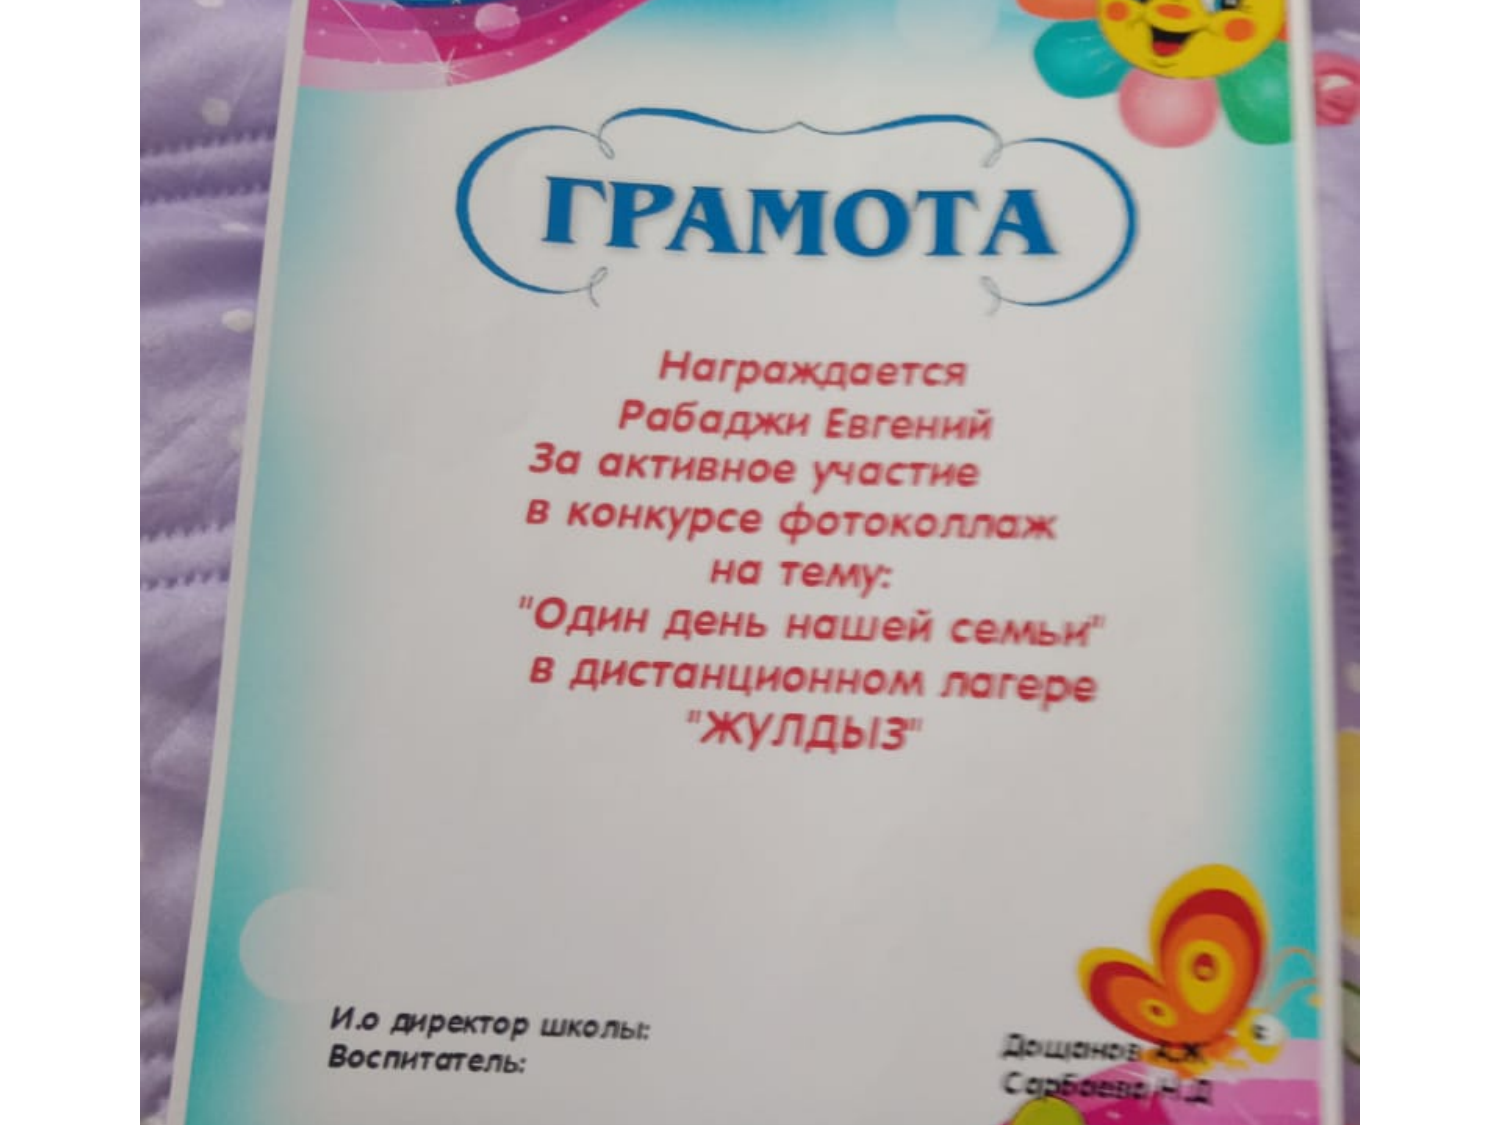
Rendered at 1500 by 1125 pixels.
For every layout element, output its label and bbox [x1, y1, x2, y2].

picture [140, 0, 1360, 1125]
